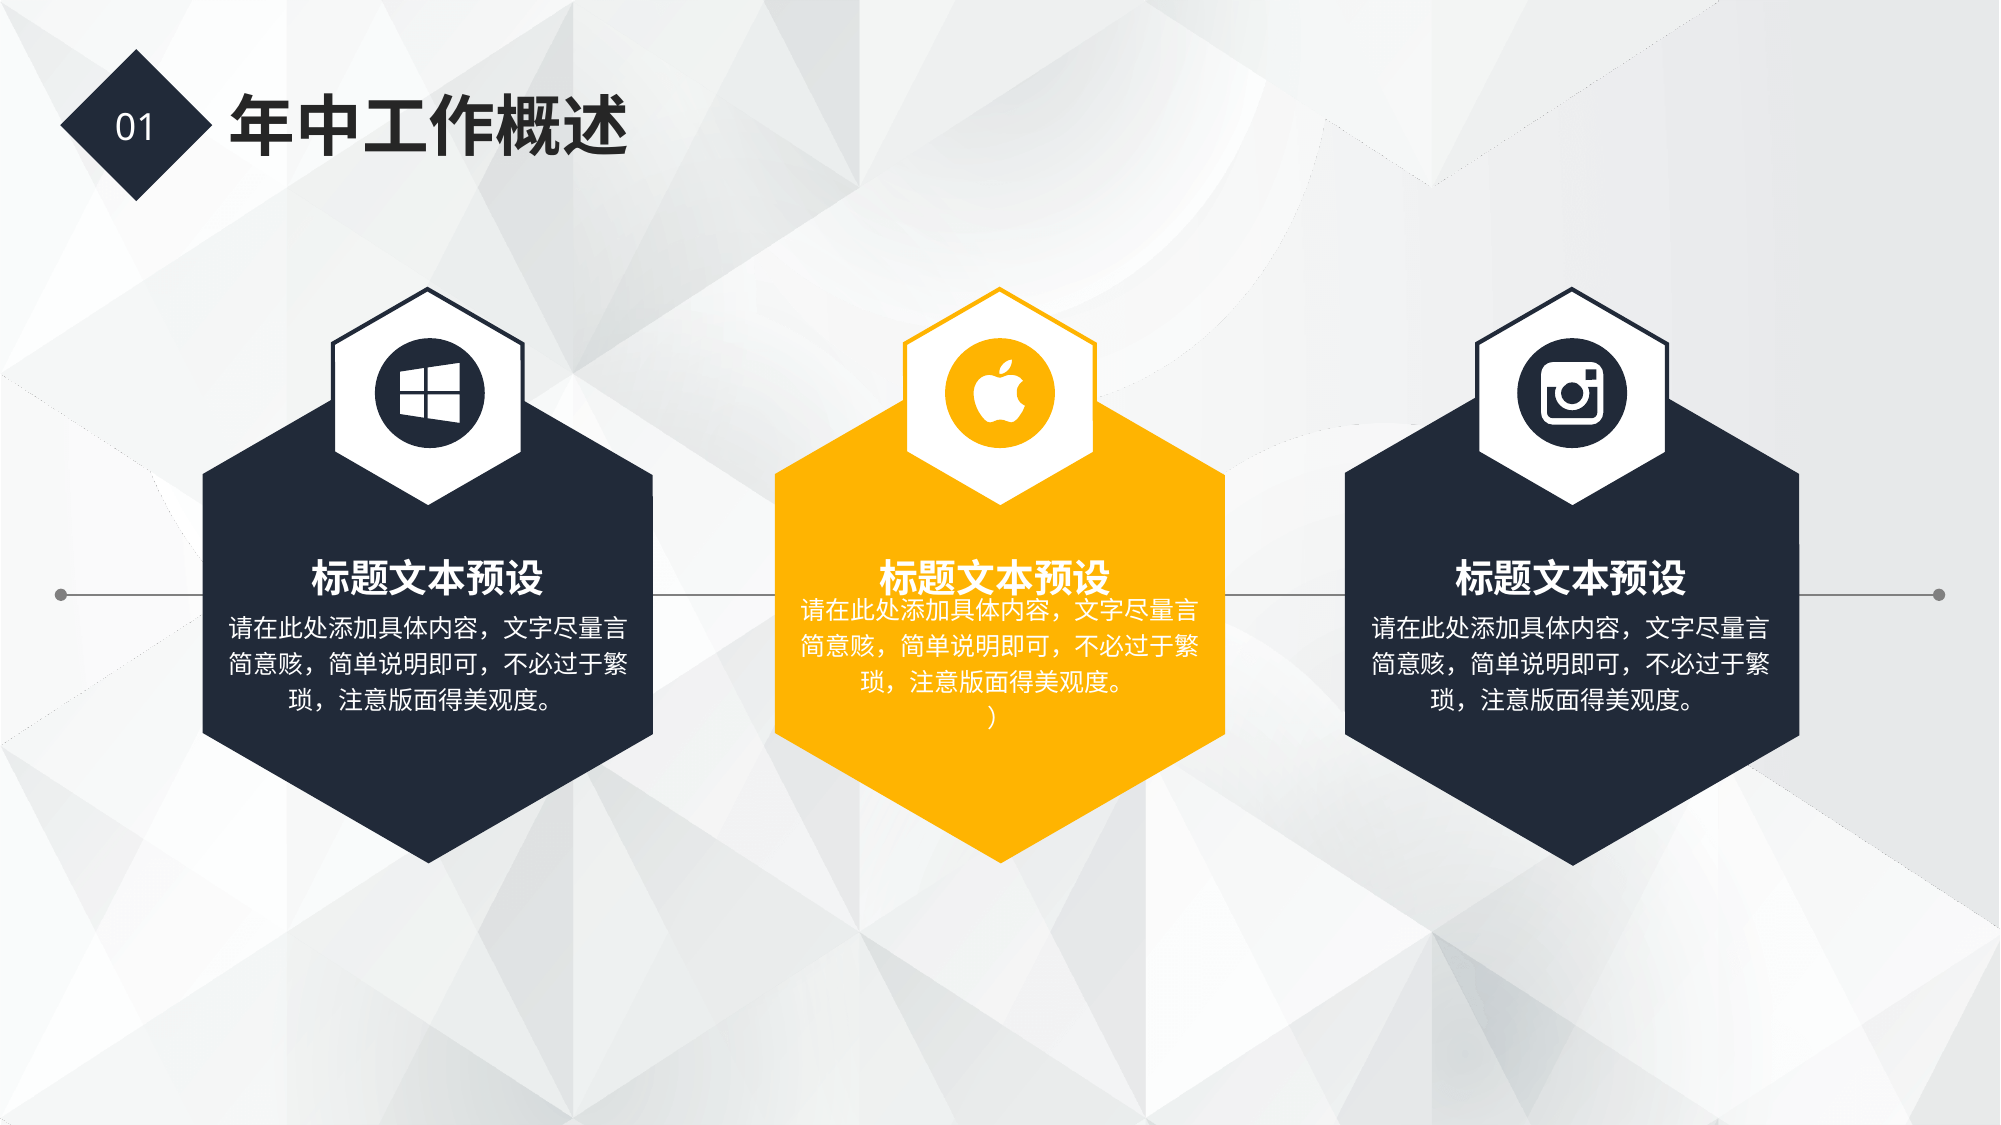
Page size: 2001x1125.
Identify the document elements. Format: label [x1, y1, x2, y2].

text_box [60, 303, 1940, 829]
text_box [60, 49, 836, 202]
picture [0, 0, 2000, 1125]
